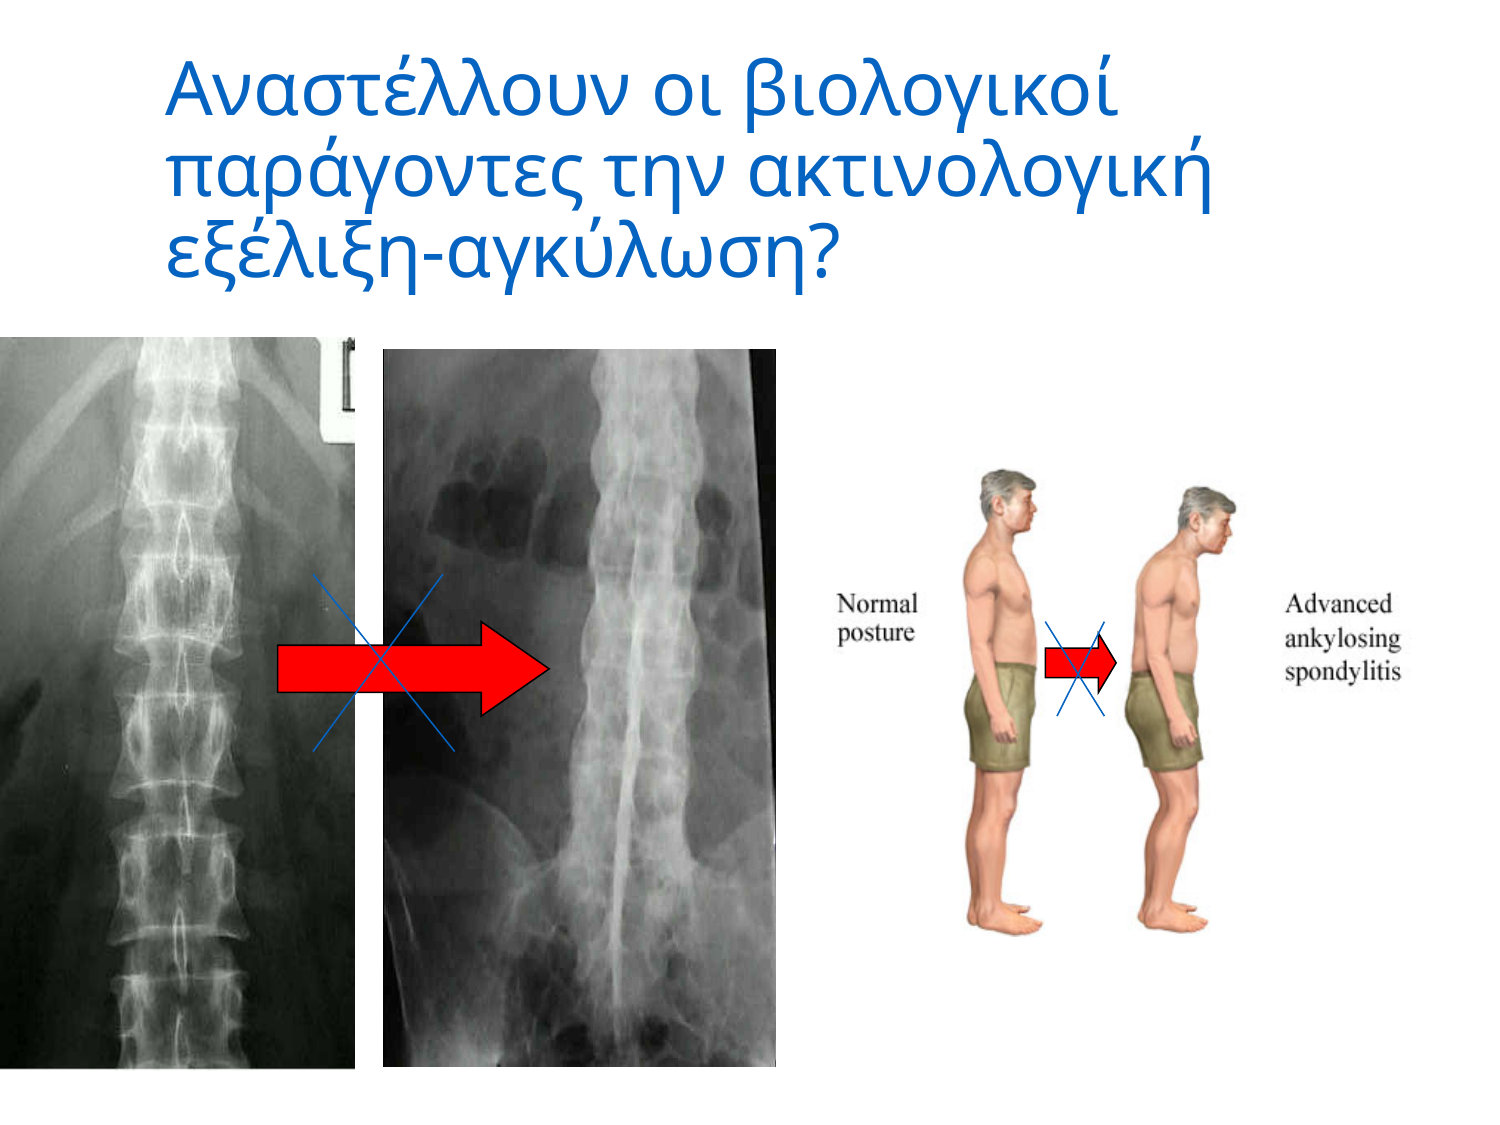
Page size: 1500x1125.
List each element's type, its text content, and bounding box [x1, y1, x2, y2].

picture [383, 349, 776, 1067]
picture [0, 337, 355, 1071]
text_box [355, 645, 383, 693]
title Αναστέλλουν οι βιολογικοί παράγοντες την ακτινολογική εξέλιξη-αγκύλωση? [150, 78, 1500, 266]
picture [785, 467, 1465, 937]
